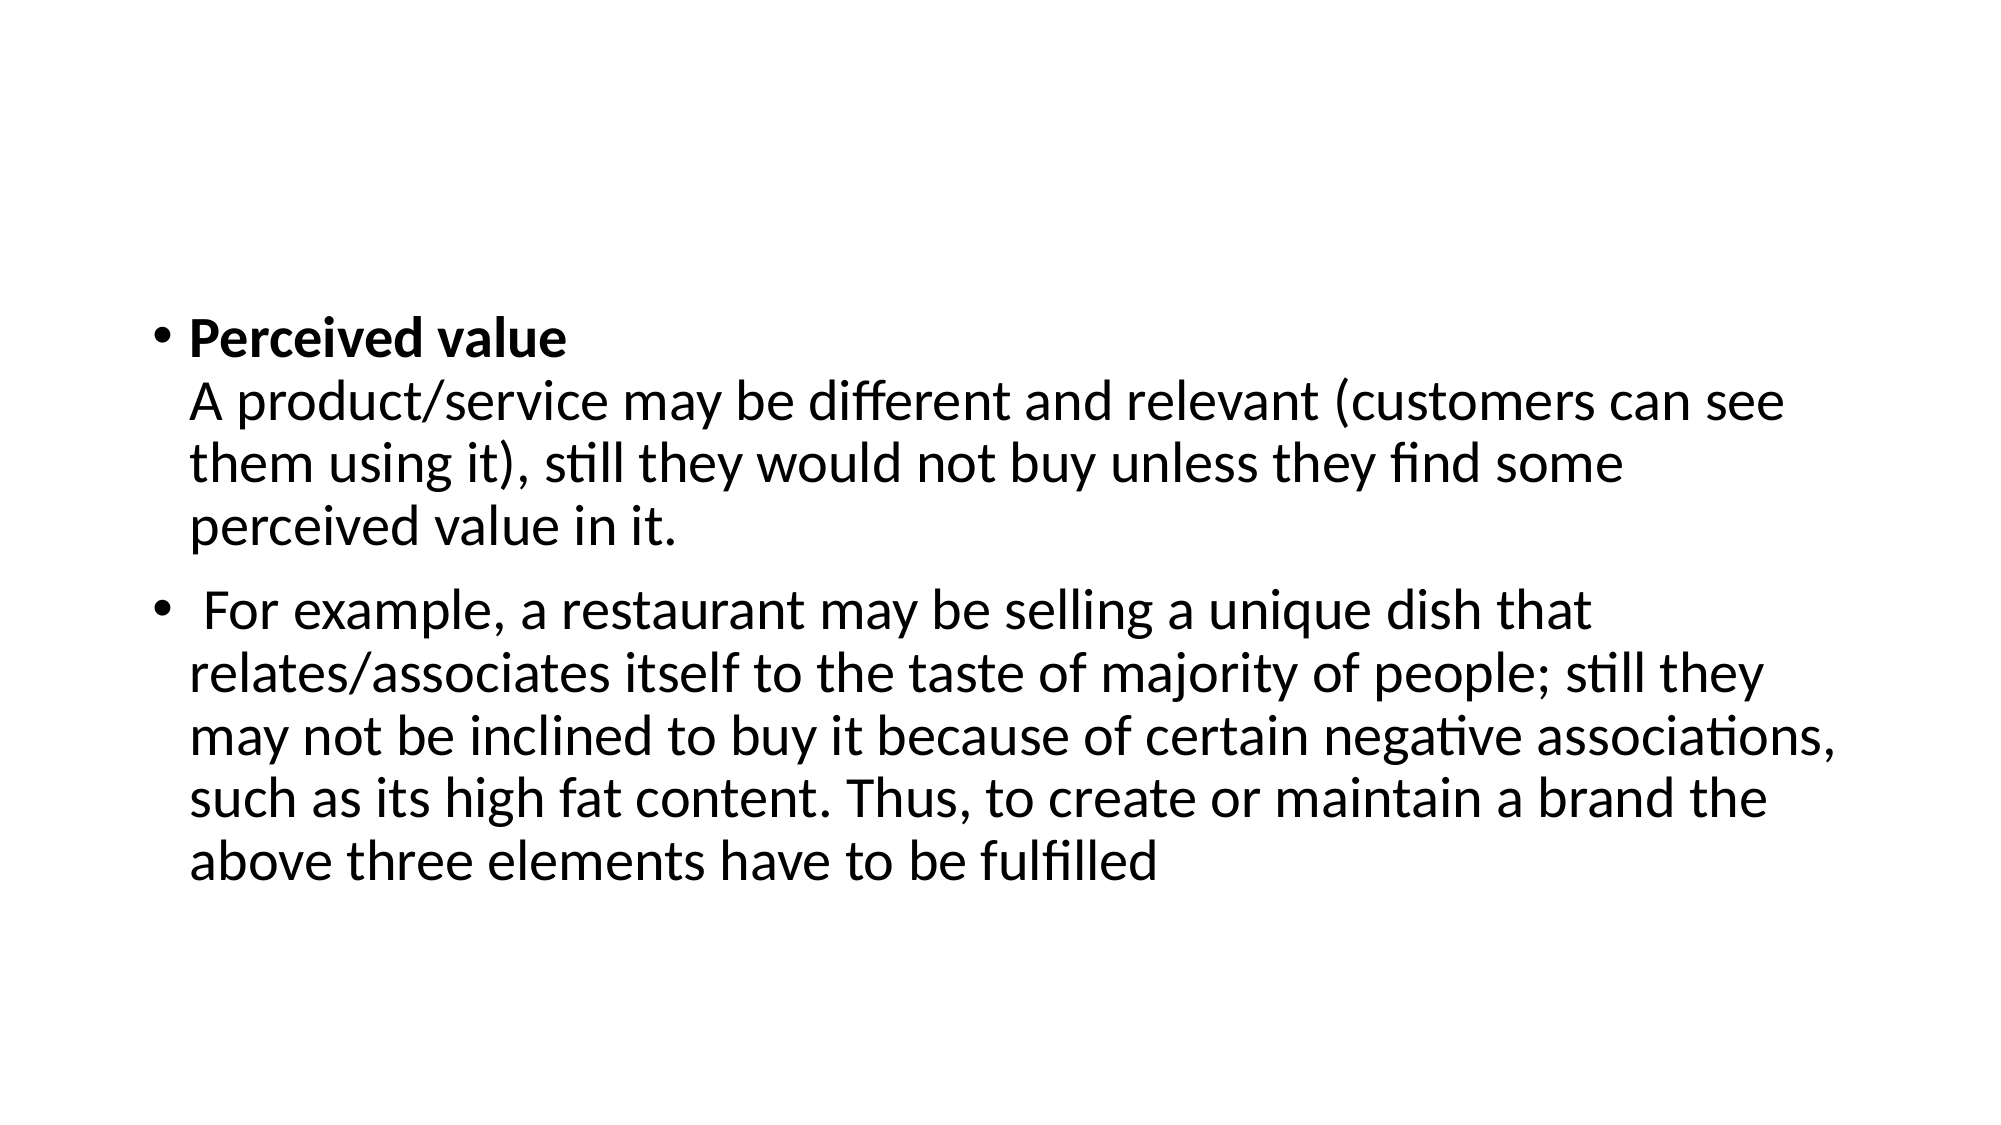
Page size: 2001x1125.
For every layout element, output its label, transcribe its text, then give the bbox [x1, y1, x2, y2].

list Perceived value A product/service may be different and relevant (customers can see them using it), still they would not buy unless they find some perceived value in it. For example, a restaurant may be selling a unique dish that relates/associates itself to the taste of majority of people; still they may not be inclined to buy it because of certain negative associations, such as its high fat content. Thus, to create or maintain a brand the above three elements have to be fulfilled [137, 299, 1863, 1014]
